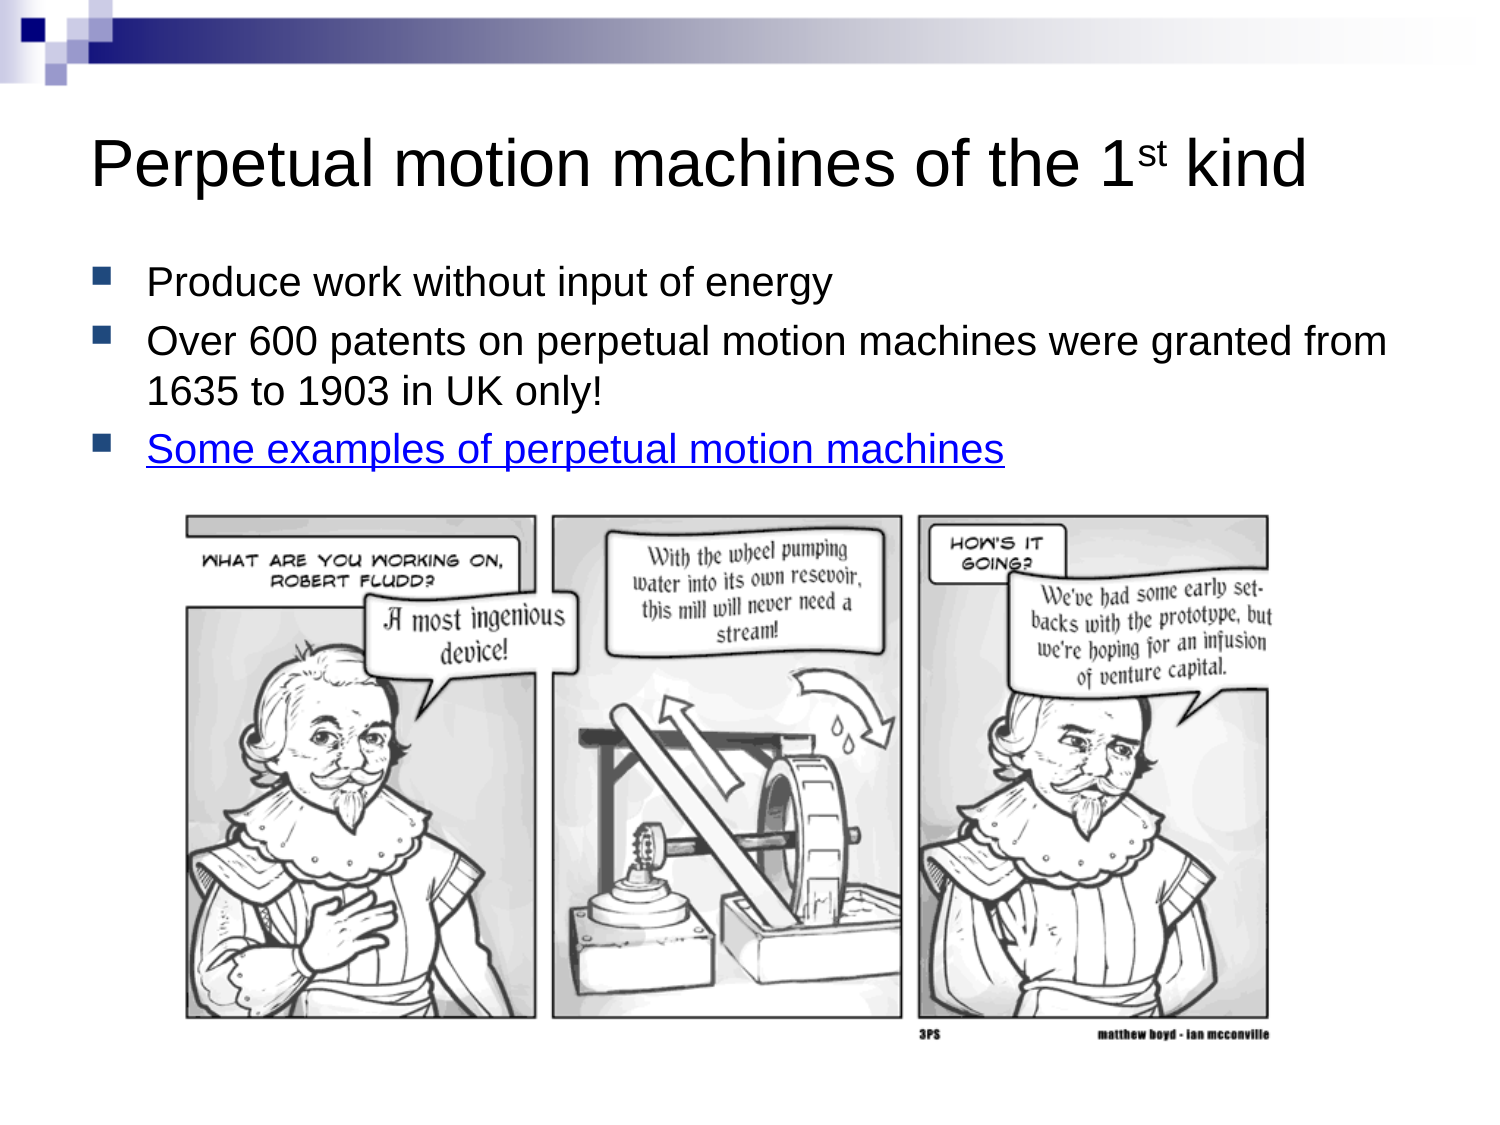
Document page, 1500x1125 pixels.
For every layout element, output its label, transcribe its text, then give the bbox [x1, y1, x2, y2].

picture [0, 0, 1500, 1125]
list Produce work without input of energy Over 600 patents on perpetual motion machines were granted from 1635 to 1903 in UK only! Some examples of perpetual motion machines [74, 247, 1426, 923]
title Perpetual motion machines of the 1st kind [74, 66, 1426, 247]
